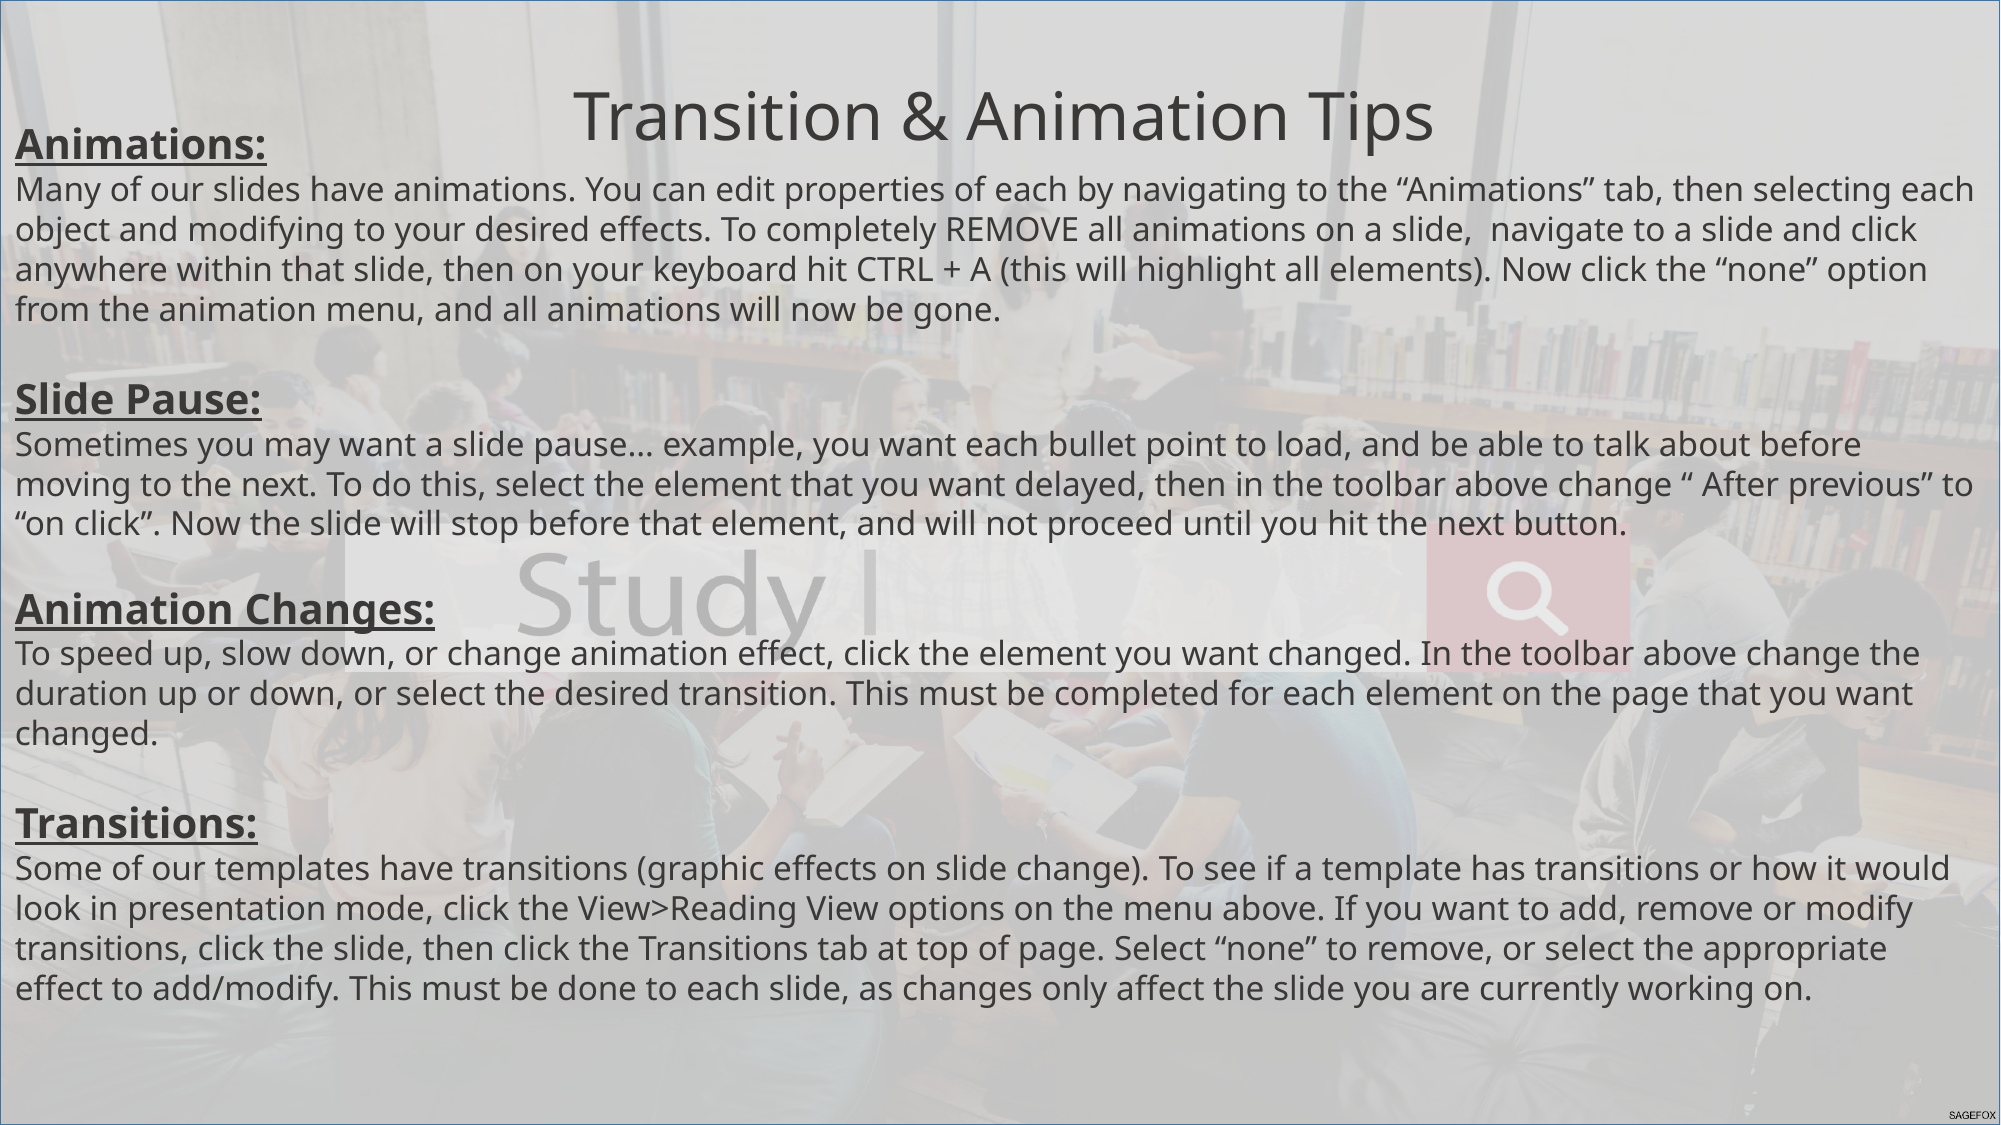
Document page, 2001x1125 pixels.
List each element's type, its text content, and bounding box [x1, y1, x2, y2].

text_box Animations: Many of our slides have animations. You can edit properties of each by navigating to the “Animations” tab, then selecting each object and modifying to your desired effects. To completely REMOVE all animations on a slide, navigate to a slide and click anywhere within that slide, then on your keyboard hit CTRL + A (this will highlight all elements). Now click the “none” option from the animation menu, and all animations will now be gone. Slide Pause: Sometimes you may want a slide pause… example, you want each bullet point to load, and be able to talk about before moving to the next. To do this, select the element that you want delayed, then in the toolbar above change “ After previous” to “on click”. Now the slide will stop before that element, and will not proceed until you hit the next button. Animation Changes: To speed up, slow down, or change animation effect, click the element you want changed. In the toolbar above change the duration up or down, or select the desired transition. This must be completed for each element on the page that you want changed. Transitions: Some of our templates have transitions (graphic effects on slide change). To see if a template has transitions or how it would look in presentation mode, click the View>Reading View options on the menu above. If you want to add, remove or modify transitions, click the slide, then click the Transitions tab at top of page. Select “none” to remove, or select the appropriate effect to add/modify. This must be done to each slide, as changes only affect the slide you are currently working on. [0, 0, 2000, 1125]
title Transition & Animation Tips [477, 59, 1532, 177]
